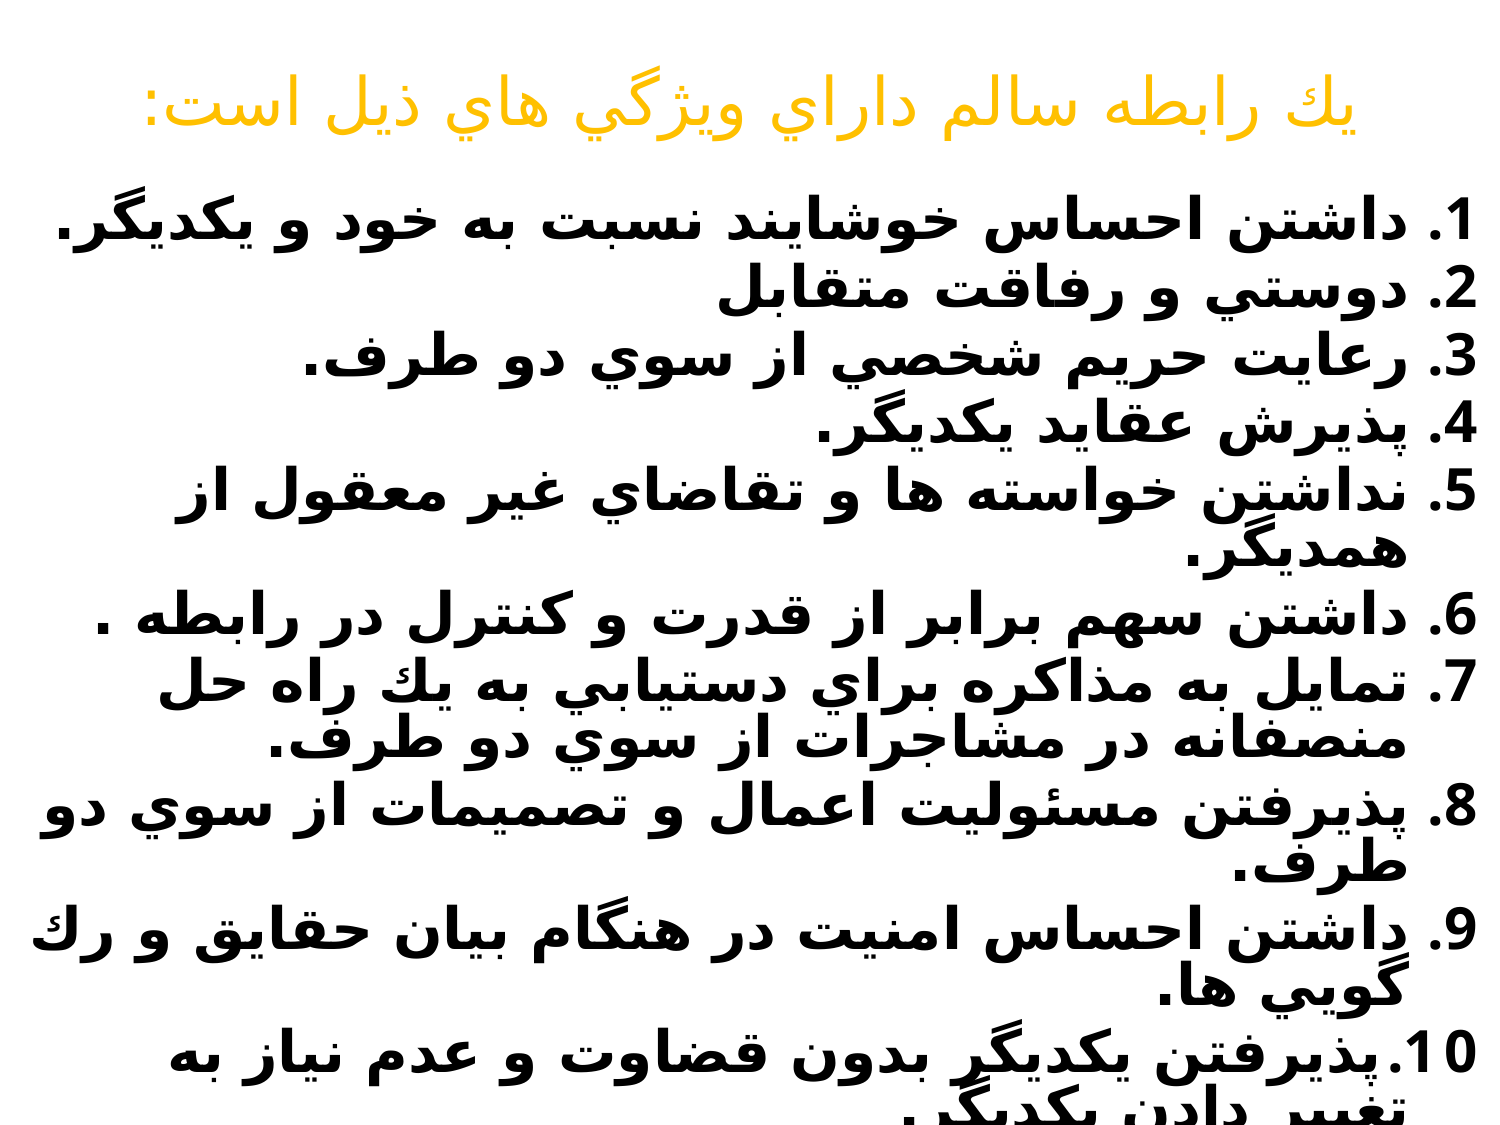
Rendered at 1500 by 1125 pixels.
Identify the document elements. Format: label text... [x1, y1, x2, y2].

title يك رابطه سالم داراي ويژگي هاي ذيل است: [75, 45, 1425, 187]
list داشتن احساس خوشايند نسبت به خود و يكديگر. دوستي و رفاقت متقابل رعايت حريم شخصي از سوي دو طرف. پذيرش عقايد يكديگر. نداشتن خواسته ها و تقاضاي غير معقول از همديگر. داشتن سهم برابر از قدرت و کنترل در رابطه . تمايل به مذاکره براي دستيابي به يك راه حل منصفانه در مشاجرات از سوي دو طرف. پذيرفتن مسئوليت اعمال و تصميمات از سوي دو طرف. داشتن احساس امنيت در هنگام بيان حقايق و رك گويي ها. پذيرفتن يكديگر بدون قضاوت و عدم نياز به تغيير دادن يكديگر. وجود آرامش و عدم احساس تنش و خشم. ايجاد رشد و پيشرفت به همراه لذت و شادابي. [0, 187, 1500, 1125]
